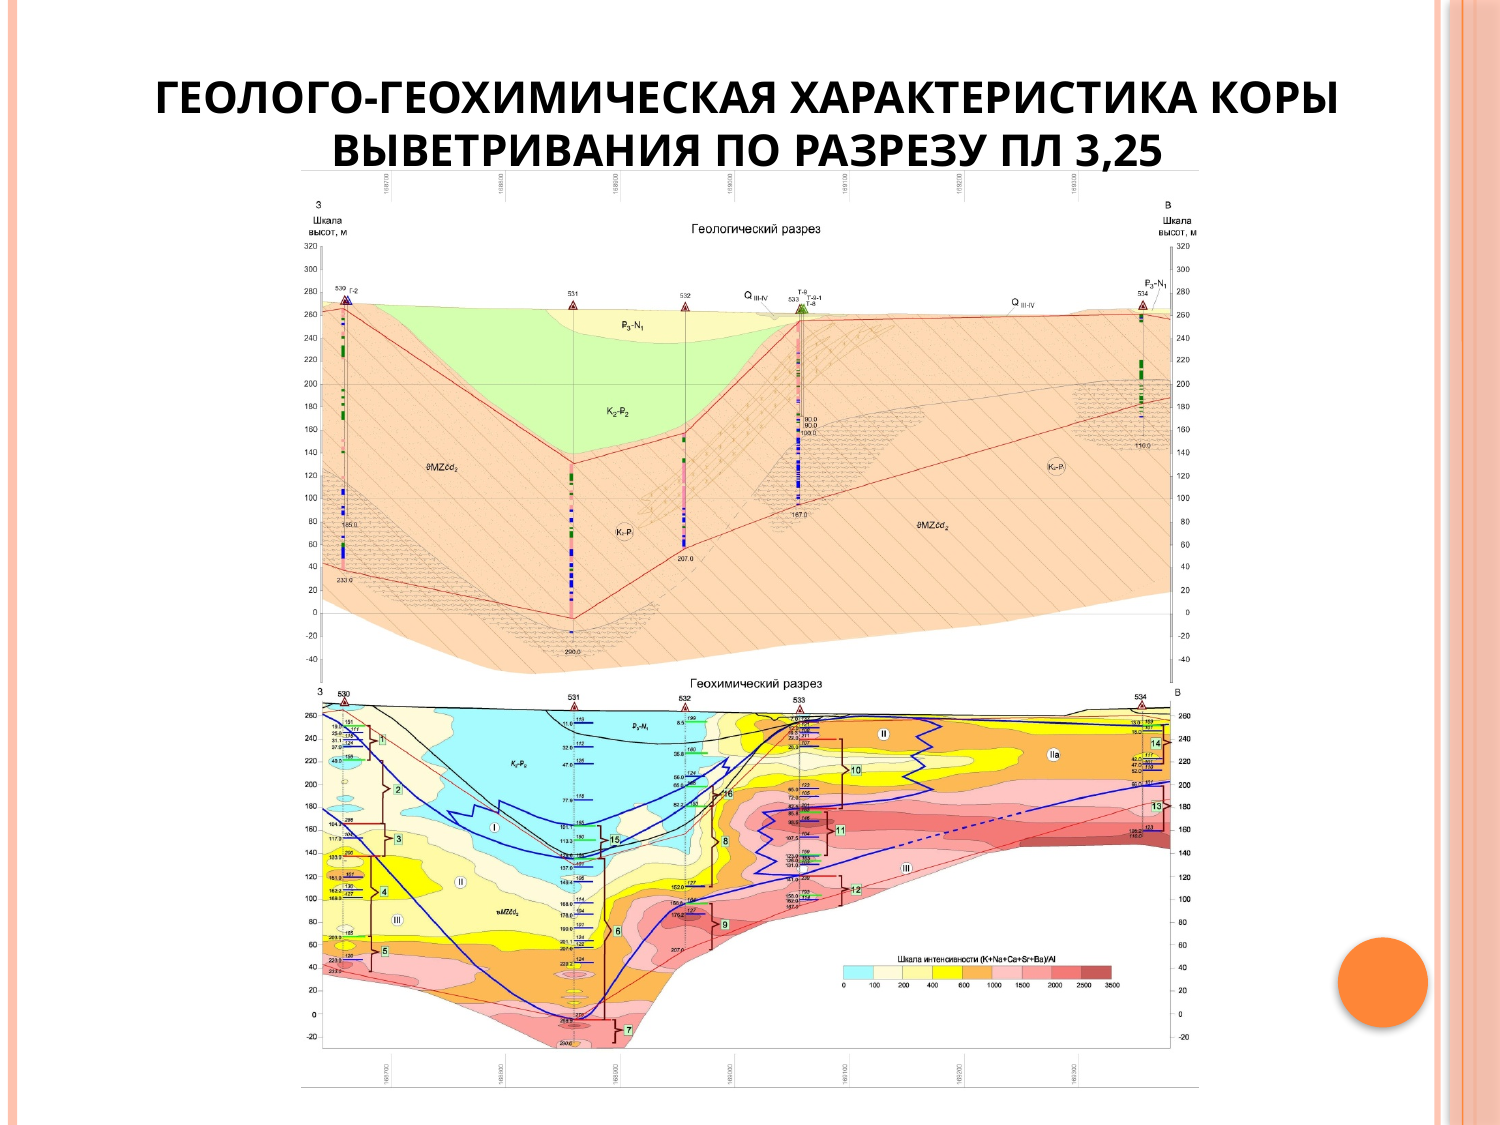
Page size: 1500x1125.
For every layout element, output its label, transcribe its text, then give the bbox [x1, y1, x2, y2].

title Геолого-геохимическая характеристика коры выветривания по разрезу ПЛ 3,25 [135, 54, 1361, 183]
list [300, 158, 1200, 1096]
